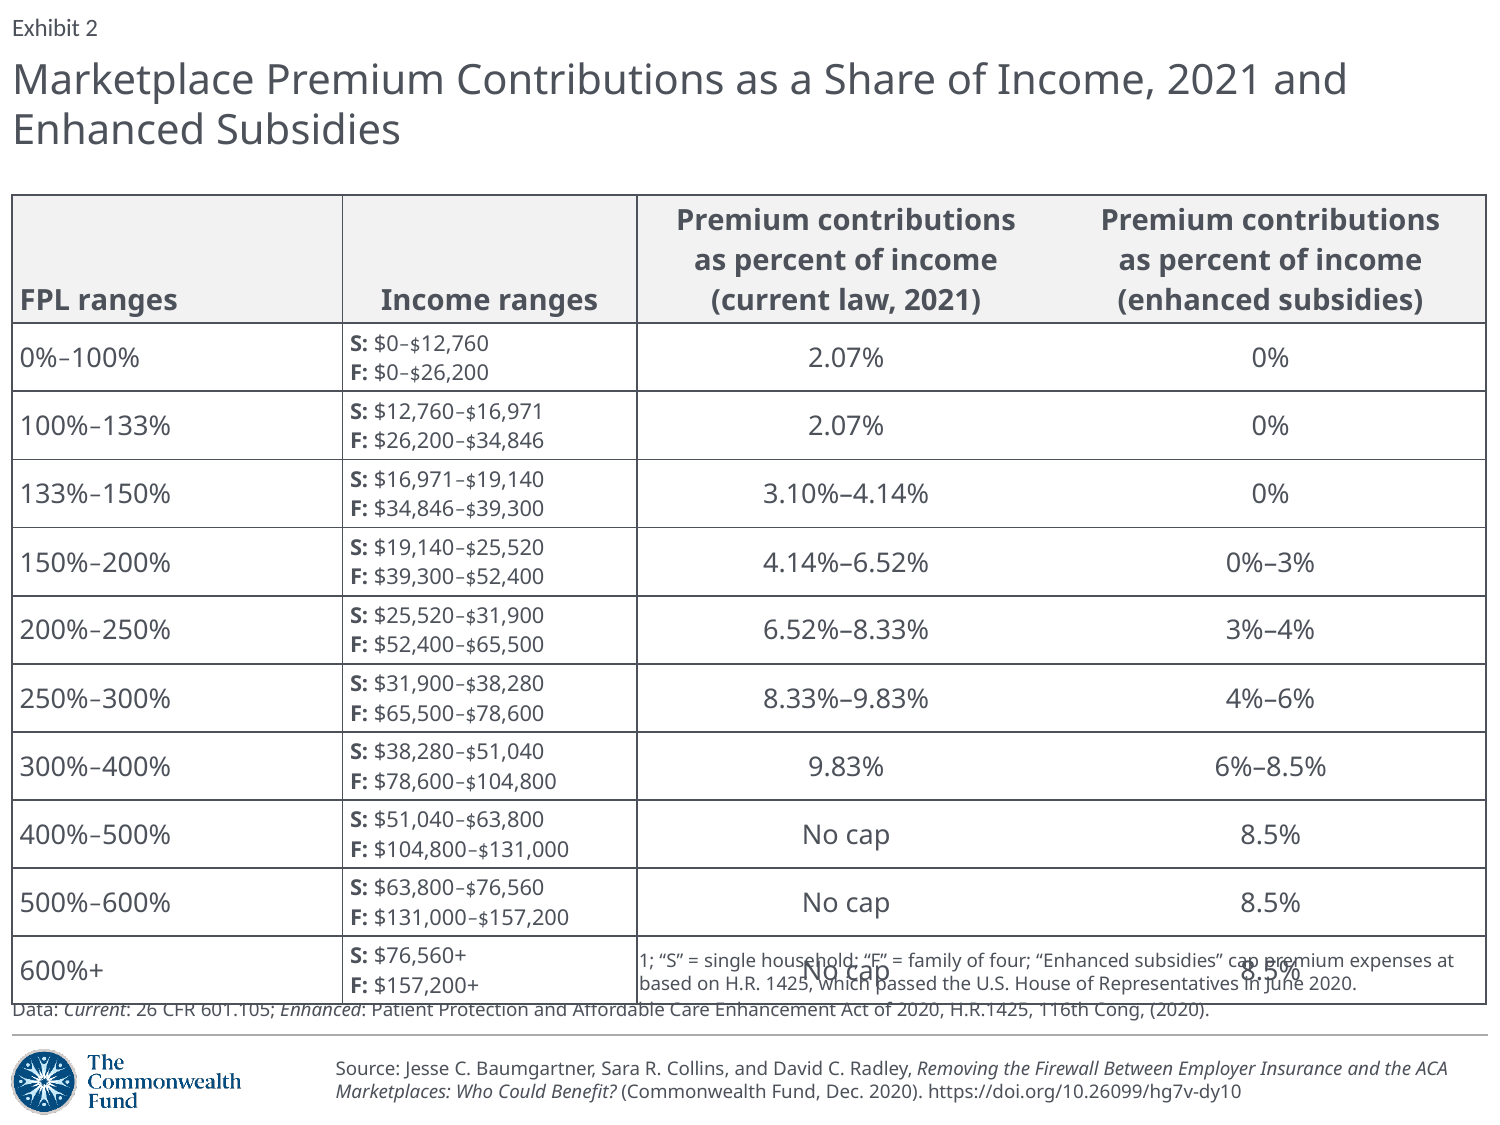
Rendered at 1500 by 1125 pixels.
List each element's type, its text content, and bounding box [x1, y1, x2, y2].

table_header Premium contributions as percent of income (current law, 2021) [638, 196, 1055, 322]
table_cell 4%–6% [1055, 665, 1485, 731]
table_cell 200%–250% [13, 597, 342, 663]
table_cell 3%–4% [1055, 597, 1485, 663]
table_header FPL ranges [13, 196, 342, 322]
table_cell 300%–400% [13, 733, 342, 799]
table_cell 4.14%–6.52% [638, 528, 1055, 595]
table_cell S: $51,040–$63,800 F: $104,800–$131,000 [343, 801, 636, 867]
table_cell 8.5% [1055, 869, 1485, 935]
table_cell 0% [1055, 392, 1485, 459]
table_cell S: $38,280–$51,040 F: $78,600–$104,800 [343, 733, 636, 799]
table_cell S: $16,971–$19,140 F: $34,846–$39,300 [343, 460, 636, 527]
title Marketplace Premium Contributions as a Share of Income, 2021 and Enhanced Subsidies [11, 52, 1488, 165]
table_cell S: $31,900–$38,280 F: $65,500–$78,600 [343, 665, 636, 731]
picture [5, 1040, 248, 1118]
table_cell 0% [1055, 460, 1485, 527]
table_cell 250%–300% [13, 665, 342, 731]
table_cell S: $12,760–$16,971 F: $26,200–$34,846 [343, 392, 636, 459]
table_cell S: $19,140–$25,520 F: $39,300–$52,400 [343, 528, 636, 595]
table_cell 0% [1055, 324, 1485, 390]
table_cell S: $0–$12,760 F: $0–$26,200 [343, 324, 636, 390]
table_cell 8.5% [1055, 937, 1485, 1003]
table_cell 133%–150% [13, 460, 342, 527]
table_cell 8.33%–9.83% [638, 665, 1055, 731]
table_cell 150%–200% [13, 528, 342, 595]
table_cell S: $25,520–$31,900 F: $52,400–$65,500 [343, 597, 636, 663]
list Exhibit 2 [11, 11, 294, 47]
table_header Income ranges [343, 196, 636, 322]
table_cell 400%–500% [13, 801, 342, 867]
table_cell 6.52%–8.33% [638, 597, 1055, 663]
table_cell 0%–100% [13, 324, 342, 390]
table_cell 6%–8.5% [1055, 733, 1485, 799]
table_cell 600%+ [13, 937, 342, 1003]
table_cell No cap [638, 937, 1055, 1003]
list Note: FPL = 2020 federal poverty level guidelines for coverage year 2021; “S” = single household; “F” = family of four; “Enhanced subsidies” cap premium expenses at a lower percentage of income and extend to all income levels. They are based on H.R. 1425, which passed the U.S. House of Representatives in June 2020. Data: Current: 26 CFR 601.105; Enhanced: Patient Protection and Affordable Care Enhancement Act of 2020, H.R.1425, 116th Cong, (2020). [11, 1005, 1462, 1020]
table_cell No cap [638, 869, 1055, 935]
table_cell 8.5% [1055, 801, 1485, 867]
table_cell S: $76,560+ F: $157,200+ [343, 937, 636, 1003]
table_cell 2.07% [638, 392, 1055, 459]
table_cell 2.07% [638, 324, 1055, 390]
table_header Premium contributions as percent of income (enhanced subsidies) [1055, 196, 1485, 322]
table_cell S: $63,800–$76,560 F: $131,000–$157,200 [343, 869, 636, 935]
table_cell 9.83% [638, 733, 1055, 799]
table_cell 0%–3% [1055, 528, 1485, 595]
table_cell 100%–133% [13, 392, 342, 459]
table_cell 500%–600% [13, 869, 342, 935]
table_cell No cap [638, 801, 1055, 867]
table_cell 3.10%–4.14% [638, 460, 1055, 527]
